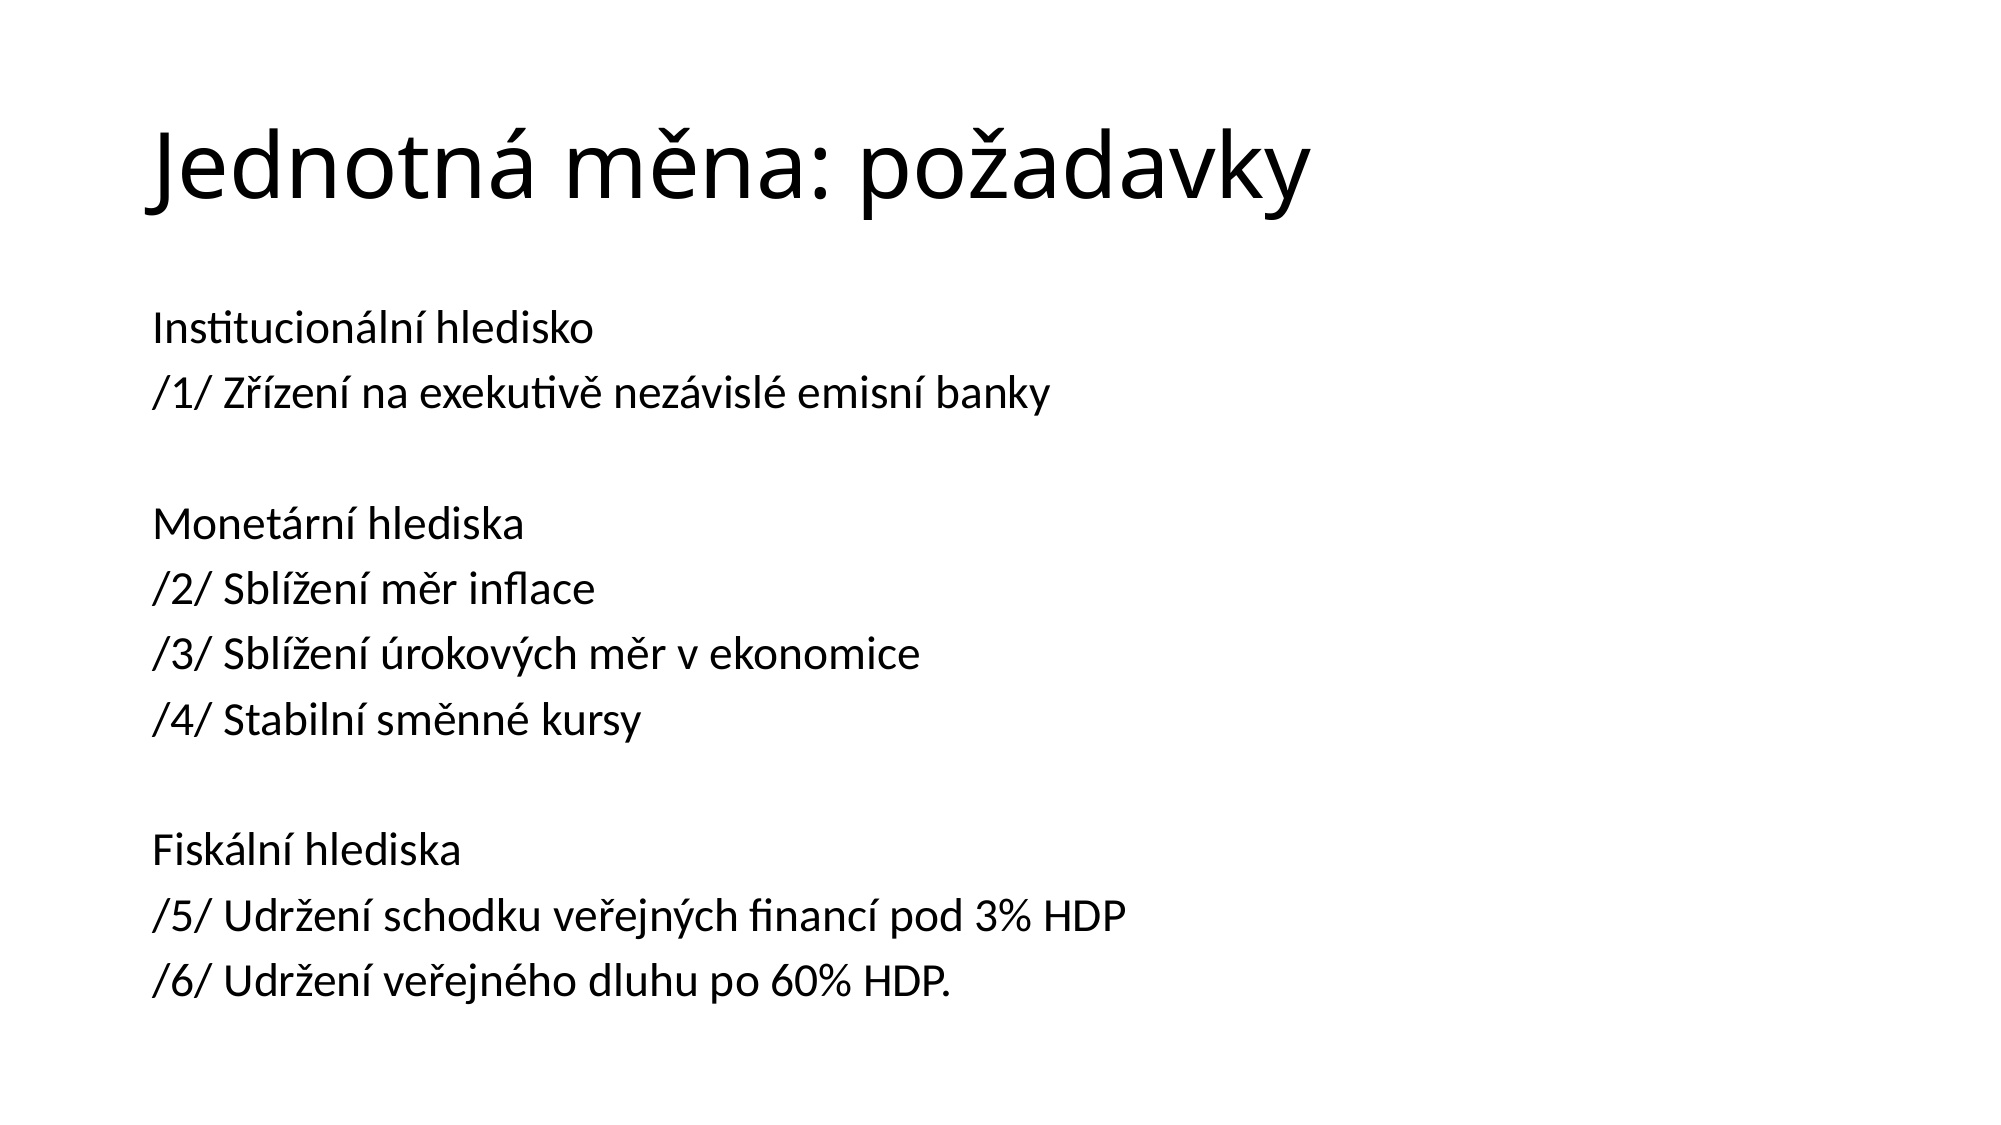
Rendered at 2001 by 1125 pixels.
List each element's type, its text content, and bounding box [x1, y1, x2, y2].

title Jednotná měna: požadavky [137, 59, 1863, 278]
list Institucionální hledisko /1/ Zřízení na exekutivě nezávislé emisní banky Monetární hlediska /2/ Sblížení měr inflace /3/ Sblížení úrokových měr v ekonomice /4/ Stabilní směnné kursy Fiskální hlediska /5/ Udržení schodku veřejných financí pod 3% HDP /6/ Udržení veřejného dluhu po 60% HDP. [137, 299, 1863, 1014]
